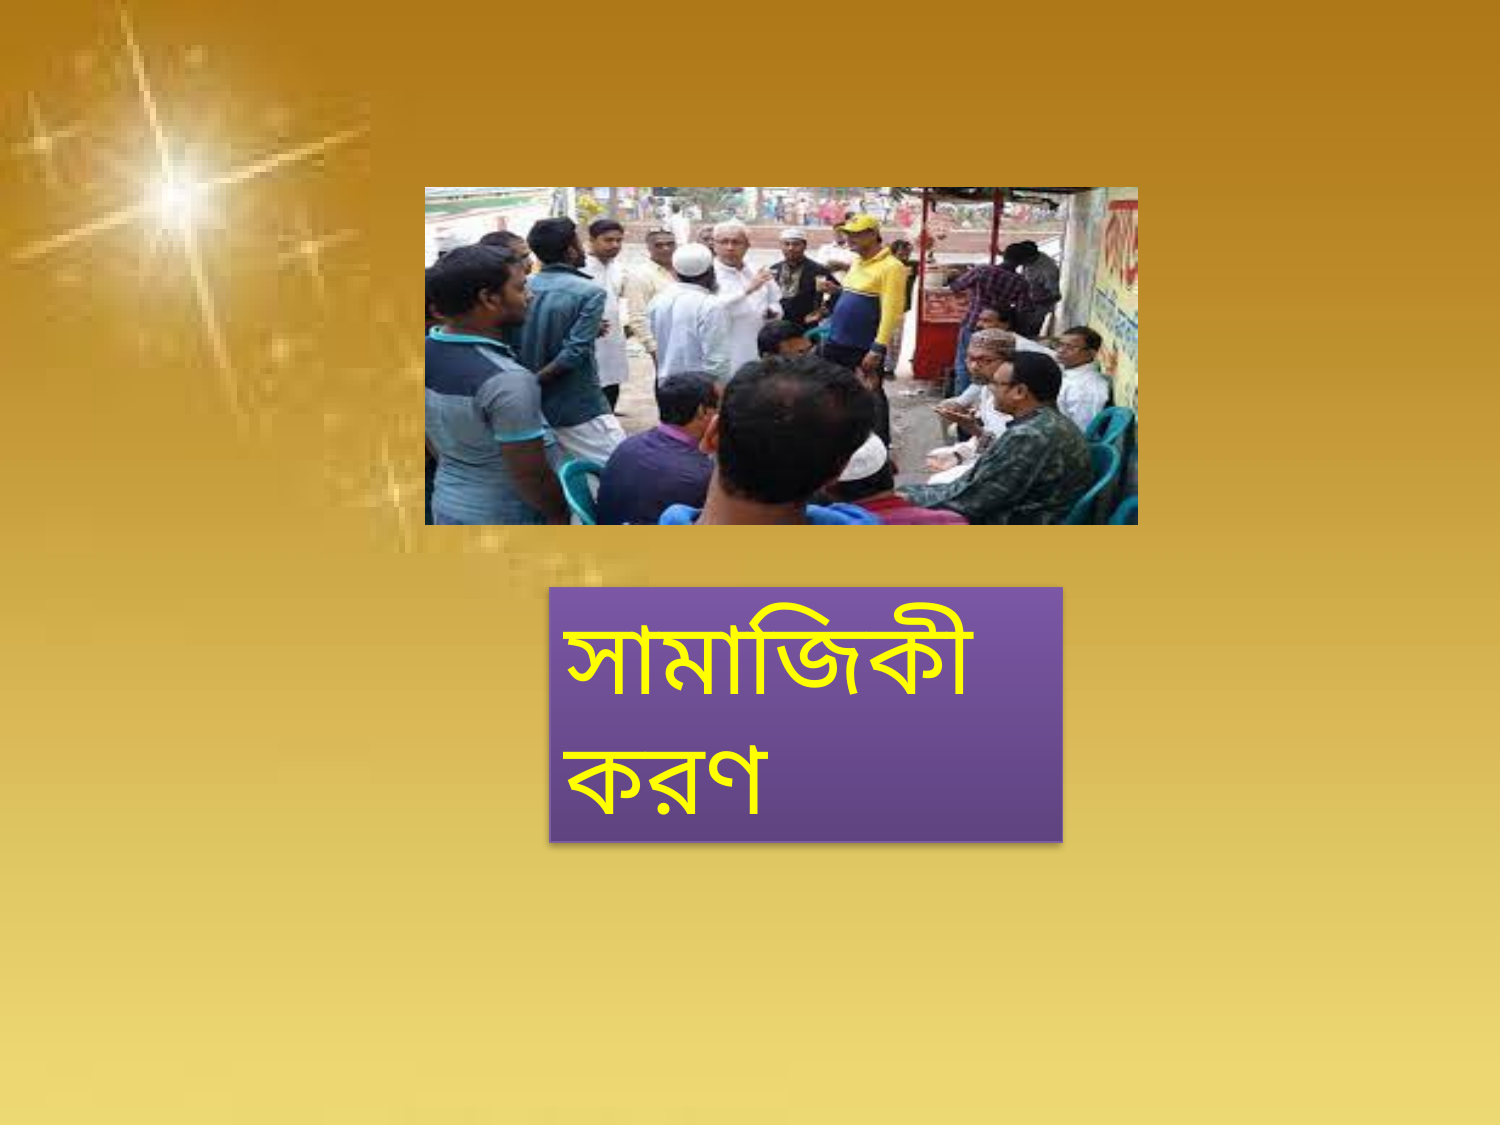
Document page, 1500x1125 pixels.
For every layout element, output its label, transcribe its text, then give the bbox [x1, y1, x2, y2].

text_box সামাজিকীকরণ [549, 587, 1063, 843]
picture [0, 0, 1500, 1125]
